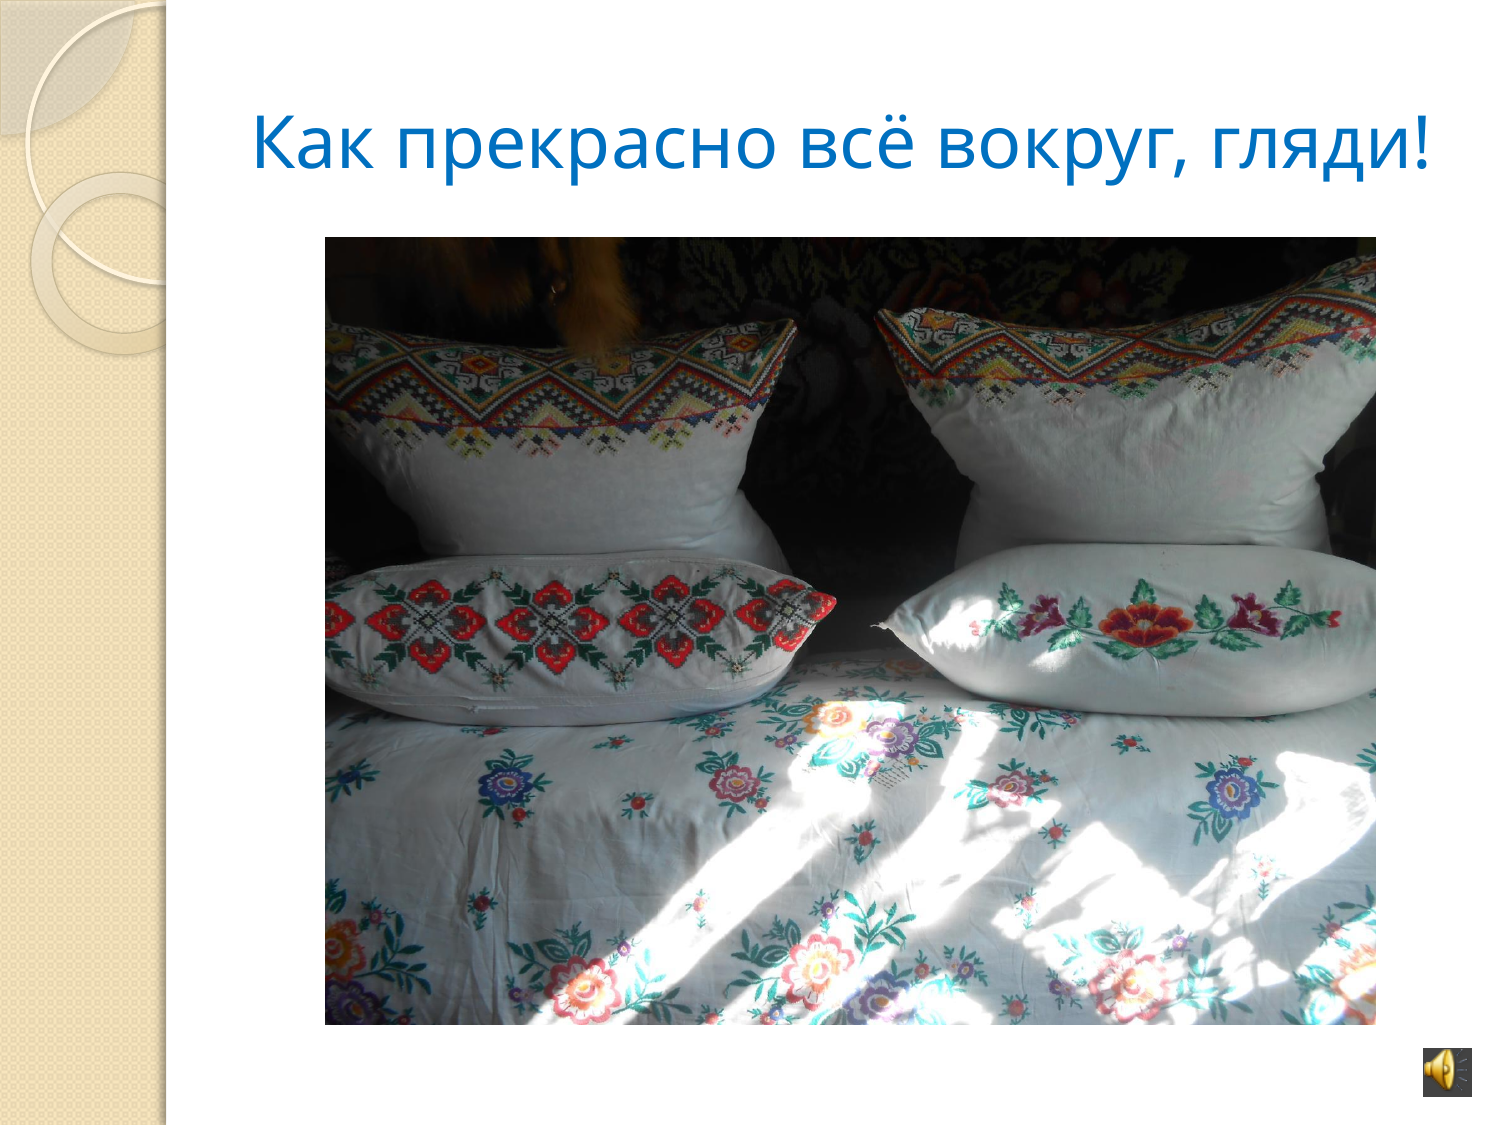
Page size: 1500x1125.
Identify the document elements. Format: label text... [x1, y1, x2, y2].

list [325, 237, 1376, 1026]
picture [1422, 1047, 1473, 1098]
title Как прекрасно всё вокруг, гляди! [235, 45, 1466, 233]
